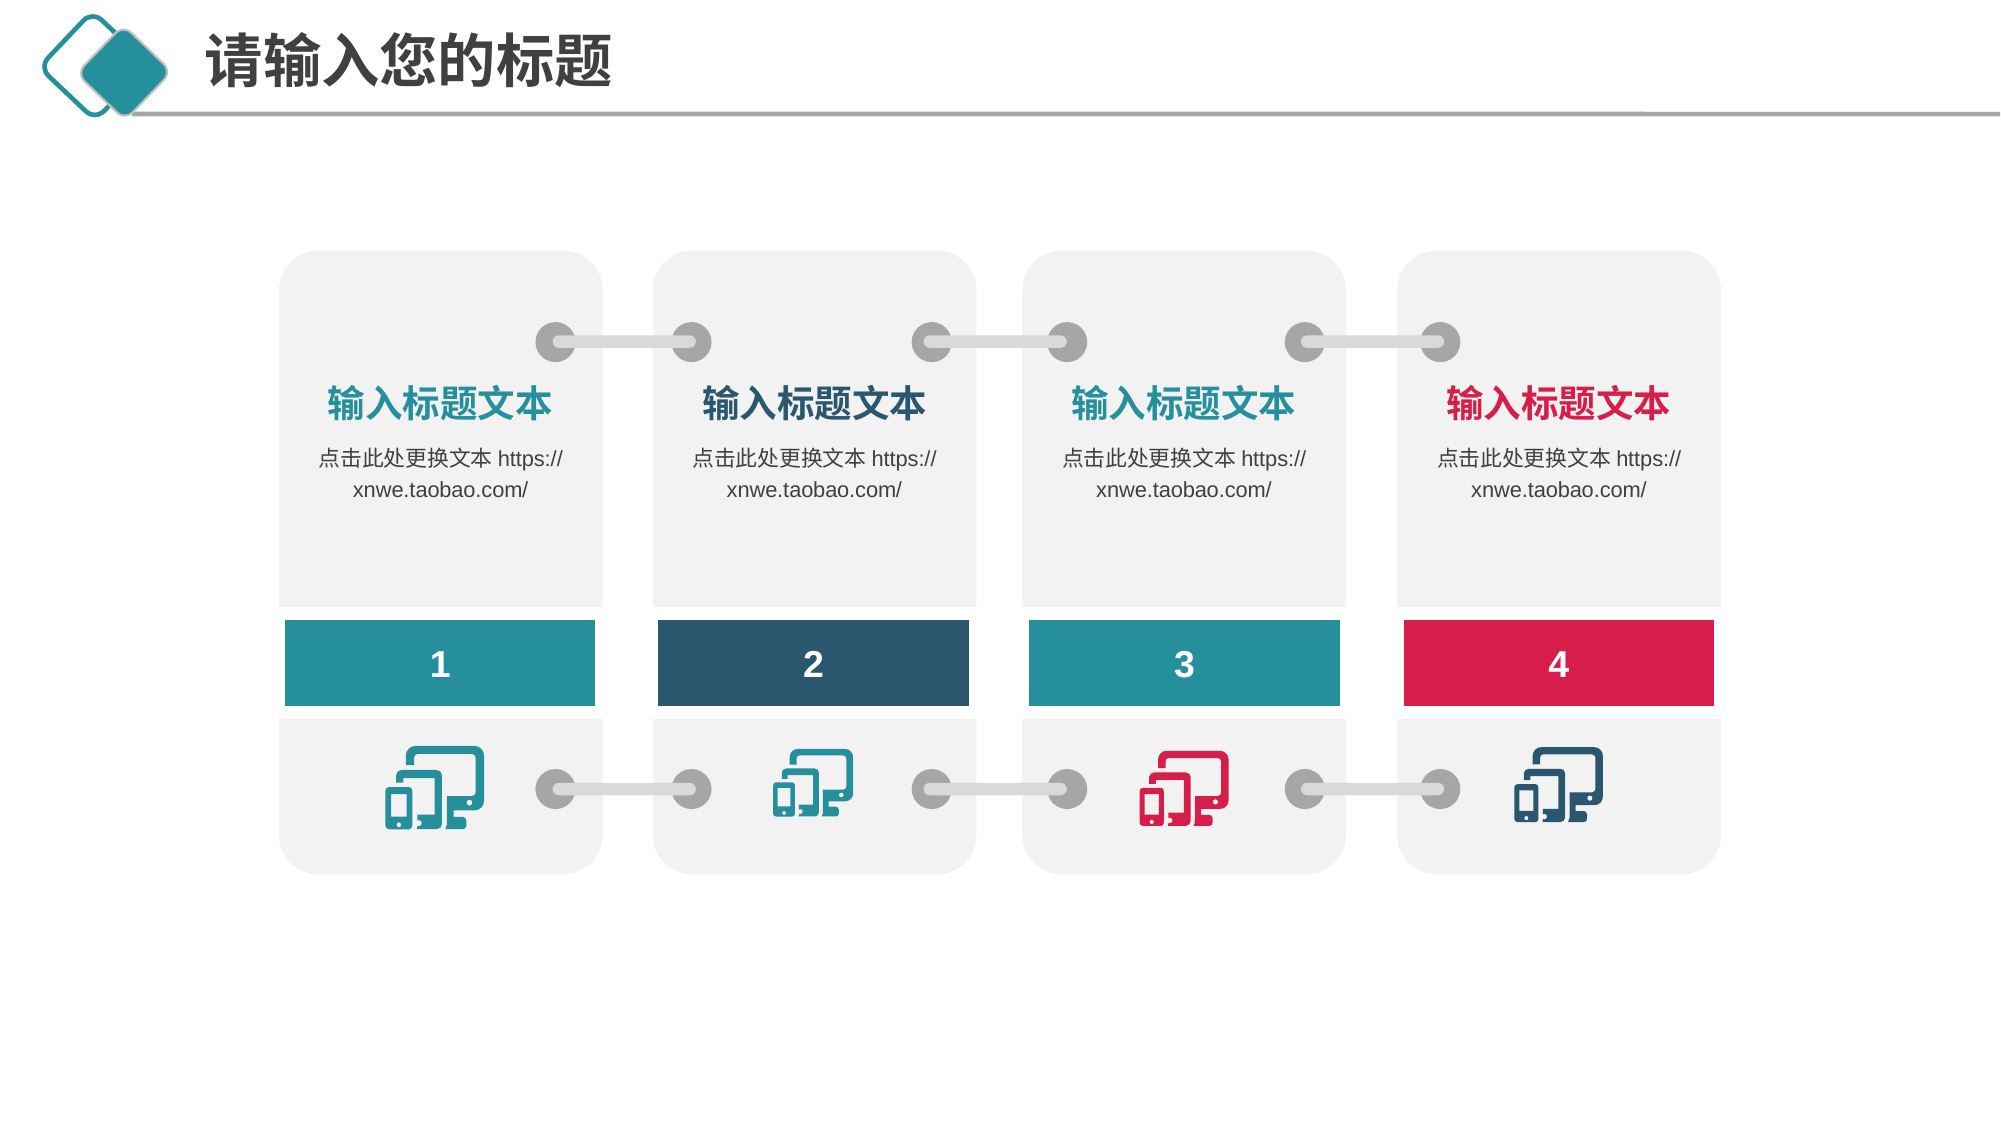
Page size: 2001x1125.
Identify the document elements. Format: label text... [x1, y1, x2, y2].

text_box 请输入您的标题 [189, 25, 1048, 115]
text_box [712, 250, 1088, 875]
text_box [1461, 250, 1722, 875]
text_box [1088, 250, 1461, 875]
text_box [278, 250, 712, 875]
